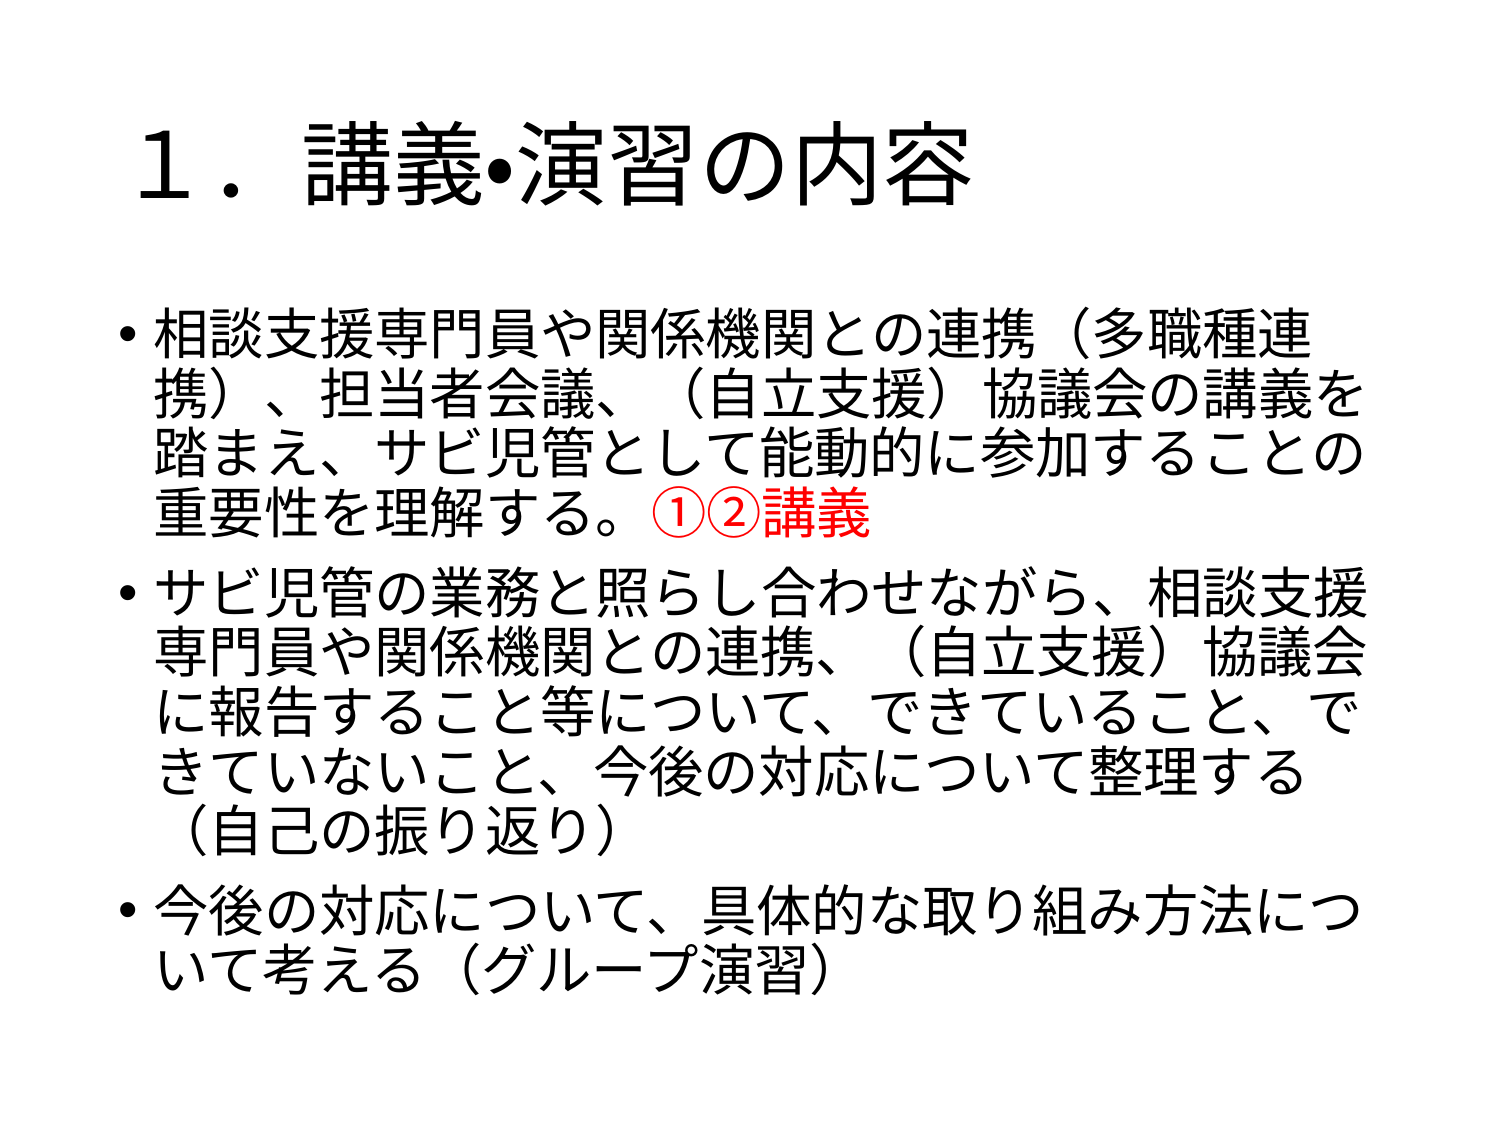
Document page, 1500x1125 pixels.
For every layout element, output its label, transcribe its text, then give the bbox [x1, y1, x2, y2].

title １．講義・演習の内容 [103, 59, 1397, 278]
list 相談支援専門員や関係機関との連携（多職種連携）、担当者会議、（自立支援）協議会の講義を踏まえ、サビ児管として能動的に参加することの重要性を理解する。①②講義 サビ児管の業務と照らし合わせながら、相談支援専門員や関係機関との連携、（自立支援）協議会に報告すること等について、できていること、できていないこと、今後の対応について整理する（自己の振り返り） 今後の対応について、具体的な取り組み方法について考える（グループ演習） [103, 299, 1397, 1014]
